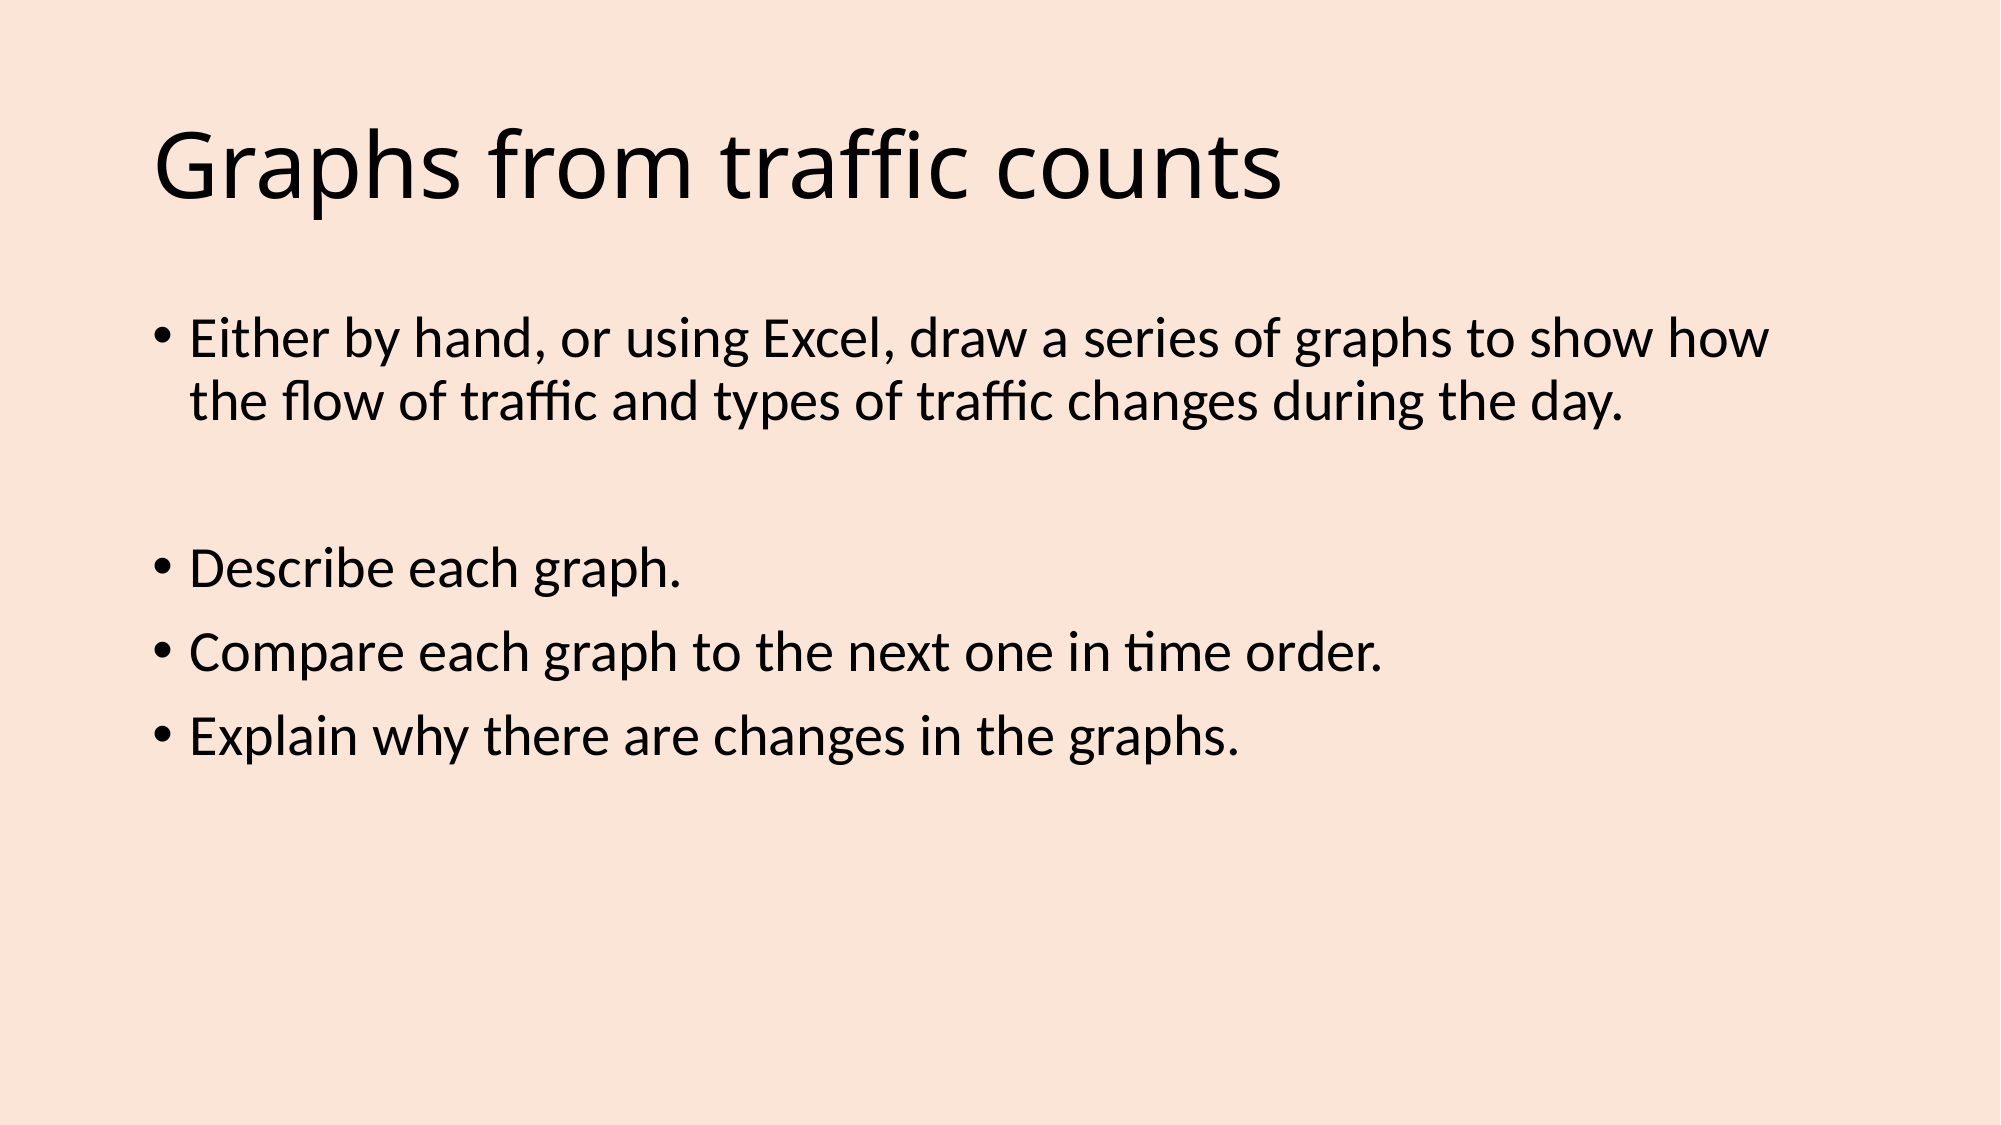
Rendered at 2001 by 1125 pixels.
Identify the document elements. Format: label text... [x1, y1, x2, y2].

title Graphs from traffic counts [137, 59, 1863, 278]
list Either by hand, or using Excel, draw a series of graphs to show how the flow of traffic and types of traffic changes during the day. Describe each graph. Compare each graph to the next one in time order. Explain why there are changes in the graphs. [137, 299, 1863, 1014]
